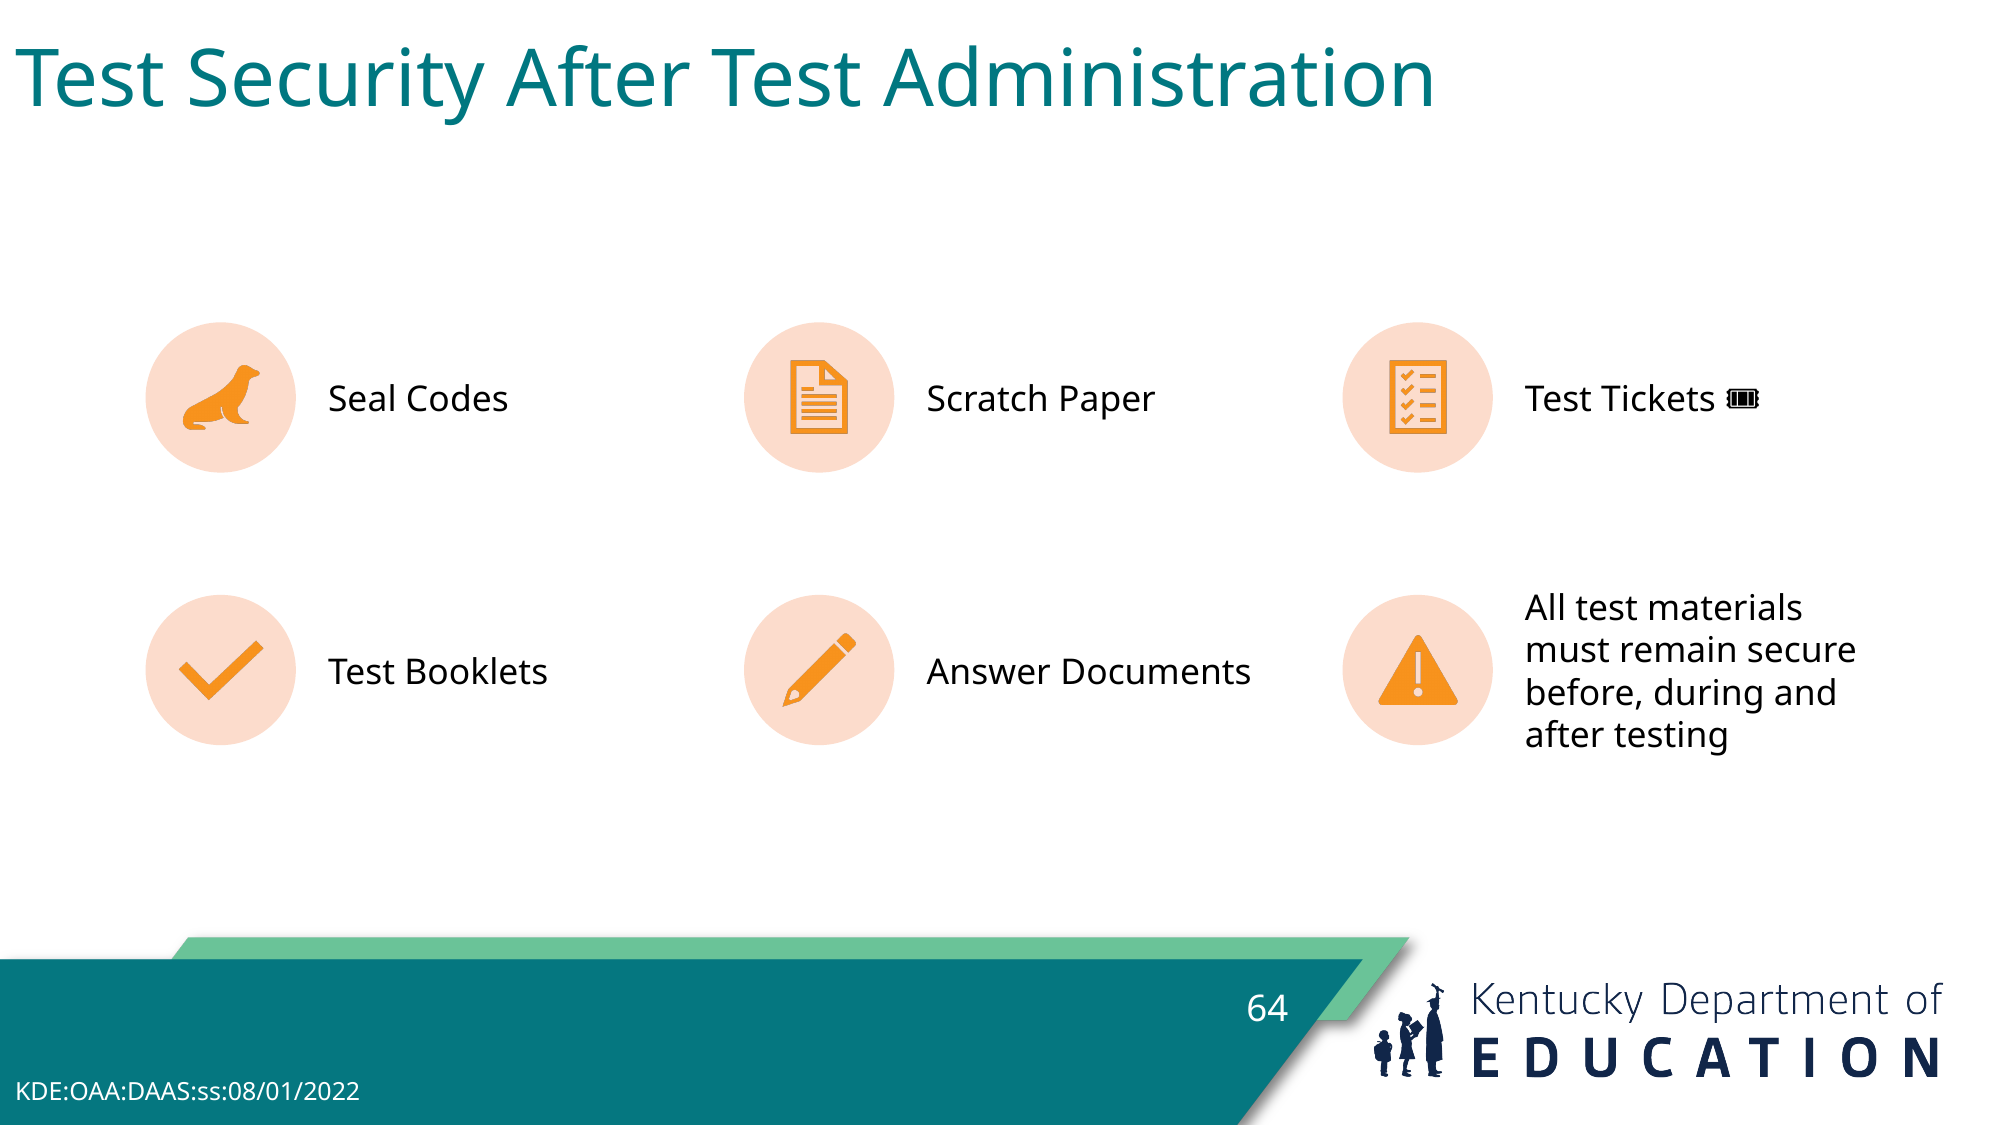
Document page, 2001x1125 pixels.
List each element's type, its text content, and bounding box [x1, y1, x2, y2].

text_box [105, 174, 1920, 894]
footer KDE:OAA:DAAS:ss:08/01/2022 [0, 1059, 675, 1120]
title Test Security After Test Administration [0, 30, 1569, 197]
picture [0, 0, 2001, 1125]
slide_number 64 [1231, 977, 1344, 1038]
